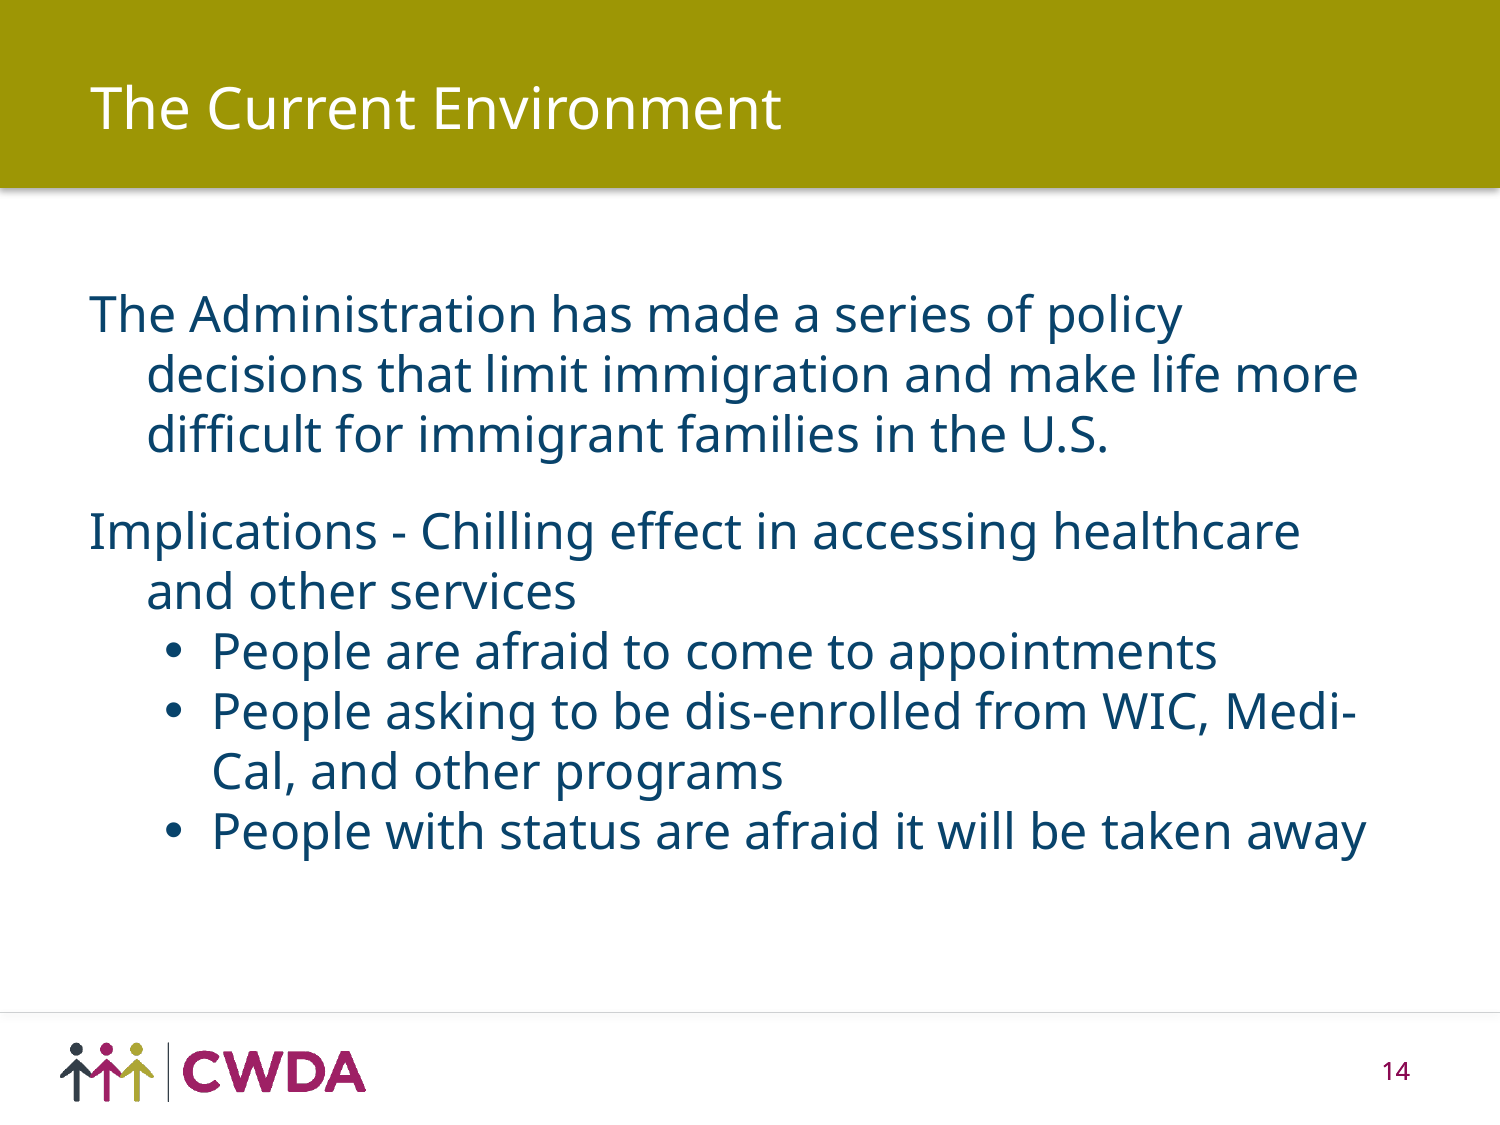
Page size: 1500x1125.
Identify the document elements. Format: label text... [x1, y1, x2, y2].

picture [50, 1037, 374, 1109]
title The Current Environment [74, 12, 1426, 201]
text_box The Administration has made a series of policy decisions that limit immigration and make life more difficult for immigrant families in the U.S. Implications - Chilling effect in accessing healthcare and other services People are afraid to come to appointments People asking to be dis-enrolled from WIC, Medi-Cal, and other programs People with status are afraid it will be taken away [74, 275, 1413, 895]
text_box 14 [1074, 1042, 1425, 1103]
